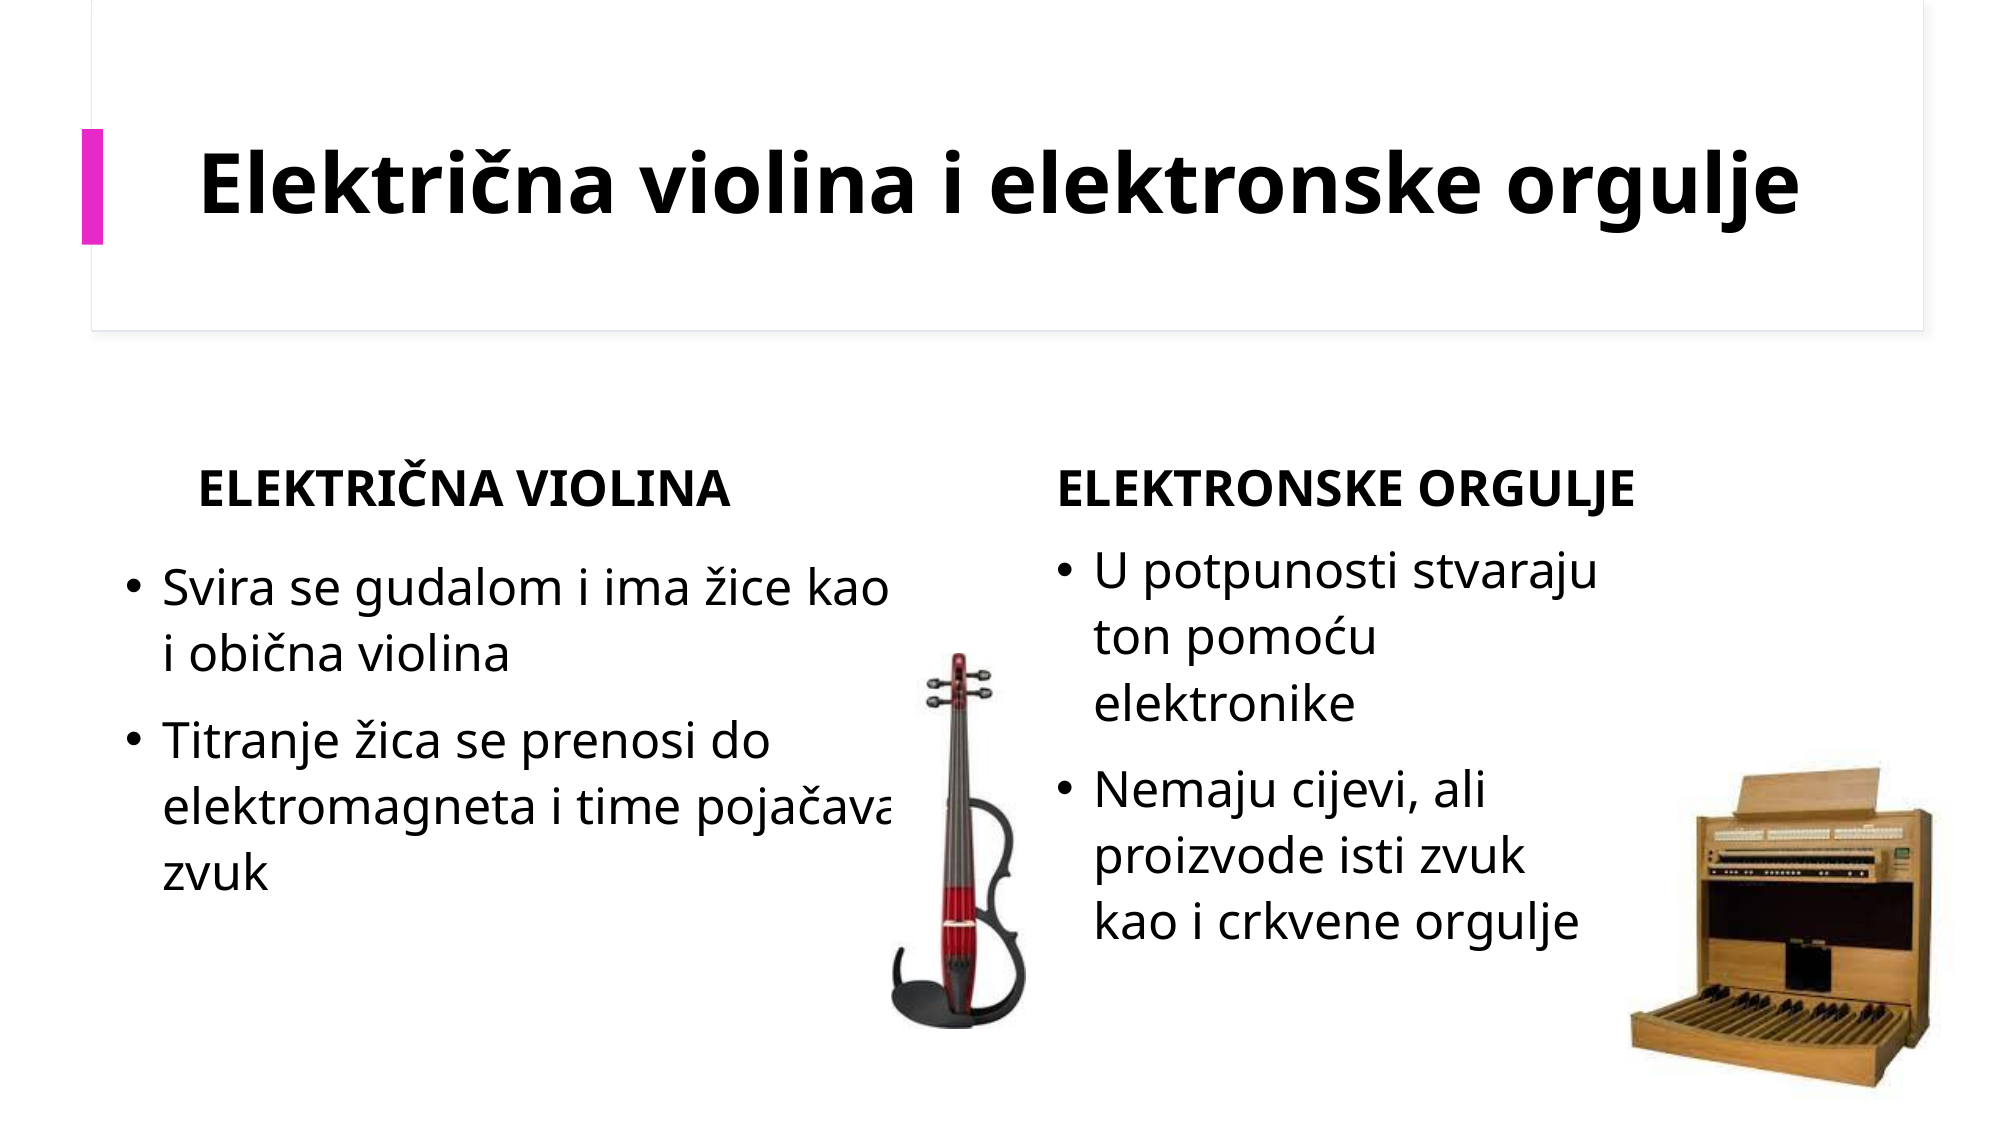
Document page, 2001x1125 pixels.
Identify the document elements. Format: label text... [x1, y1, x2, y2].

list ELEKTRIČNA VIOLINA [183, 389, 993, 525]
list U potpunosti stvaraju ton pomoću elektronike Nemaju cijevi, ali proizvode isti zvuk kao i crkvene orgulje [1041, 525, 1630, 1013]
list Svira se gudalom i ima žice kao i obična violina Titranje žica se prenosi do elektromagneta i time pojačava zvuk [110, 542, 921, 1029]
title Električna violina i elektronske orgulje [183, 90, 1851, 284]
list ELEKTRONSKE ORGULJE [1041, 389, 1851, 525]
picture [891, 653, 1026, 1029]
picture [1603, 748, 1955, 1101]
